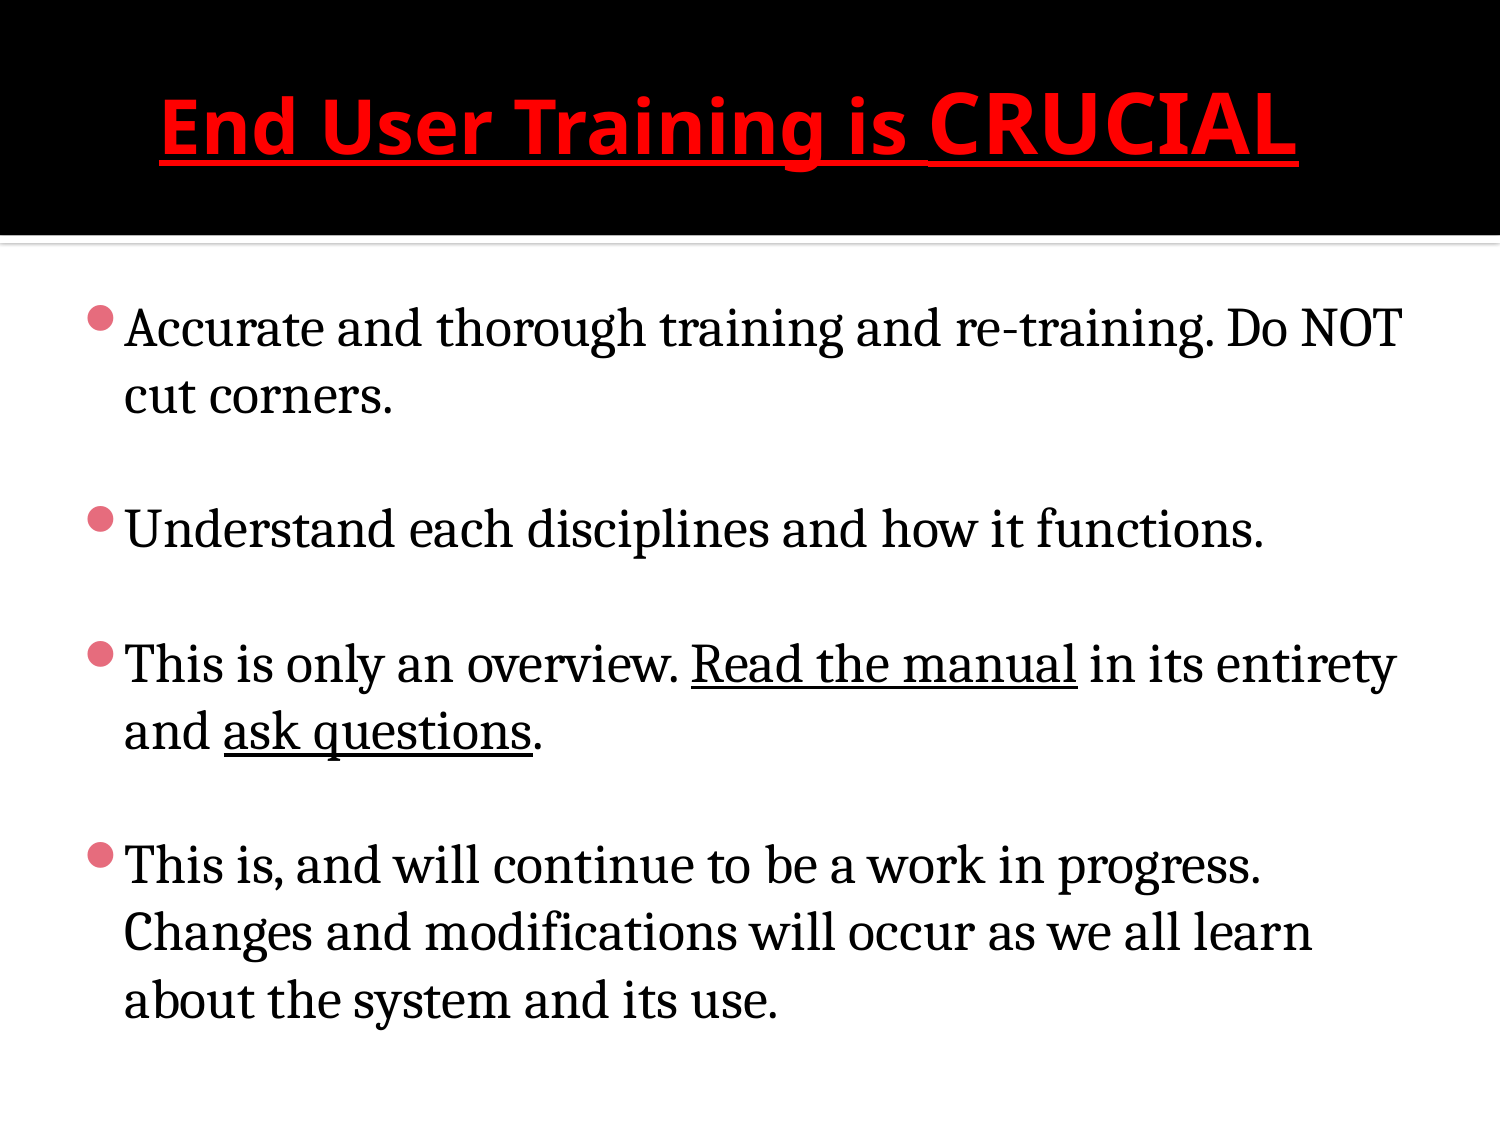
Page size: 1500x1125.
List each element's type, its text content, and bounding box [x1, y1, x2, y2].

list Accurate and thorough training and re-training. Do NOT cut corners. Understand each disciplines and how it functions. This is only an overview. Read the manual in its entirety and ask questions. This is, and will continue to be a work in progress. Changes and modifications will occur as we all learn about the system and its use. [75, 275, 1425, 1038]
title End User Training is CRUCIAL [50, 37, 1400, 204]
